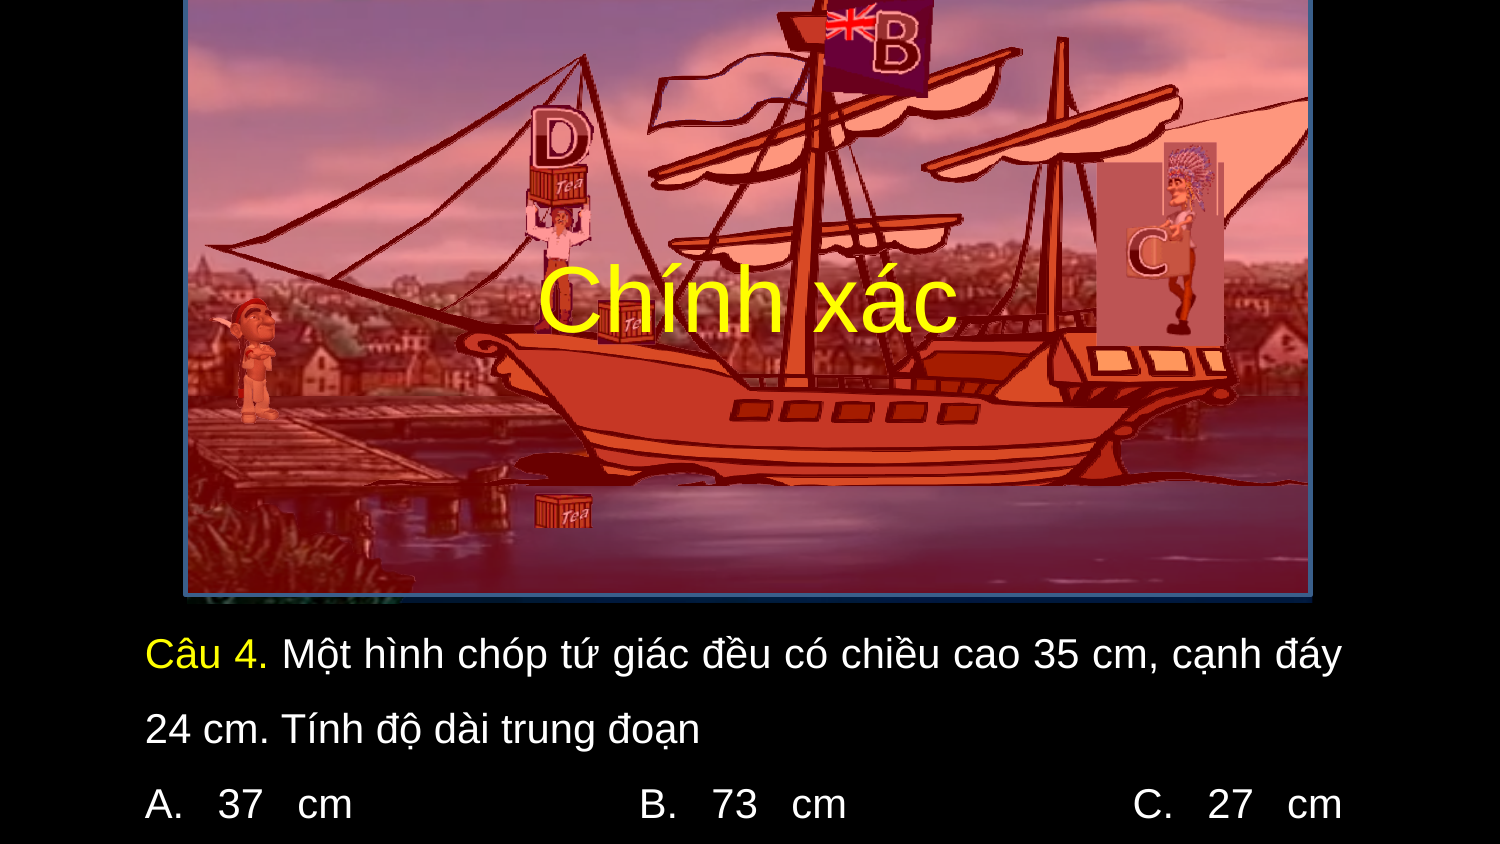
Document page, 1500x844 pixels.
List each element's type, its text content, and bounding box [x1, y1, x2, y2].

picture [175, 0, 1313, 604]
text_box Câu 4. Một hình chóp tứ giác đều có chiều cao 35 cm, cạnh đáy 24 cm. Tính độ dài trung đoạn A. 37 cm B. 73 cm C. 27 cm D. 57 cm [130, 594, 1358, 844]
